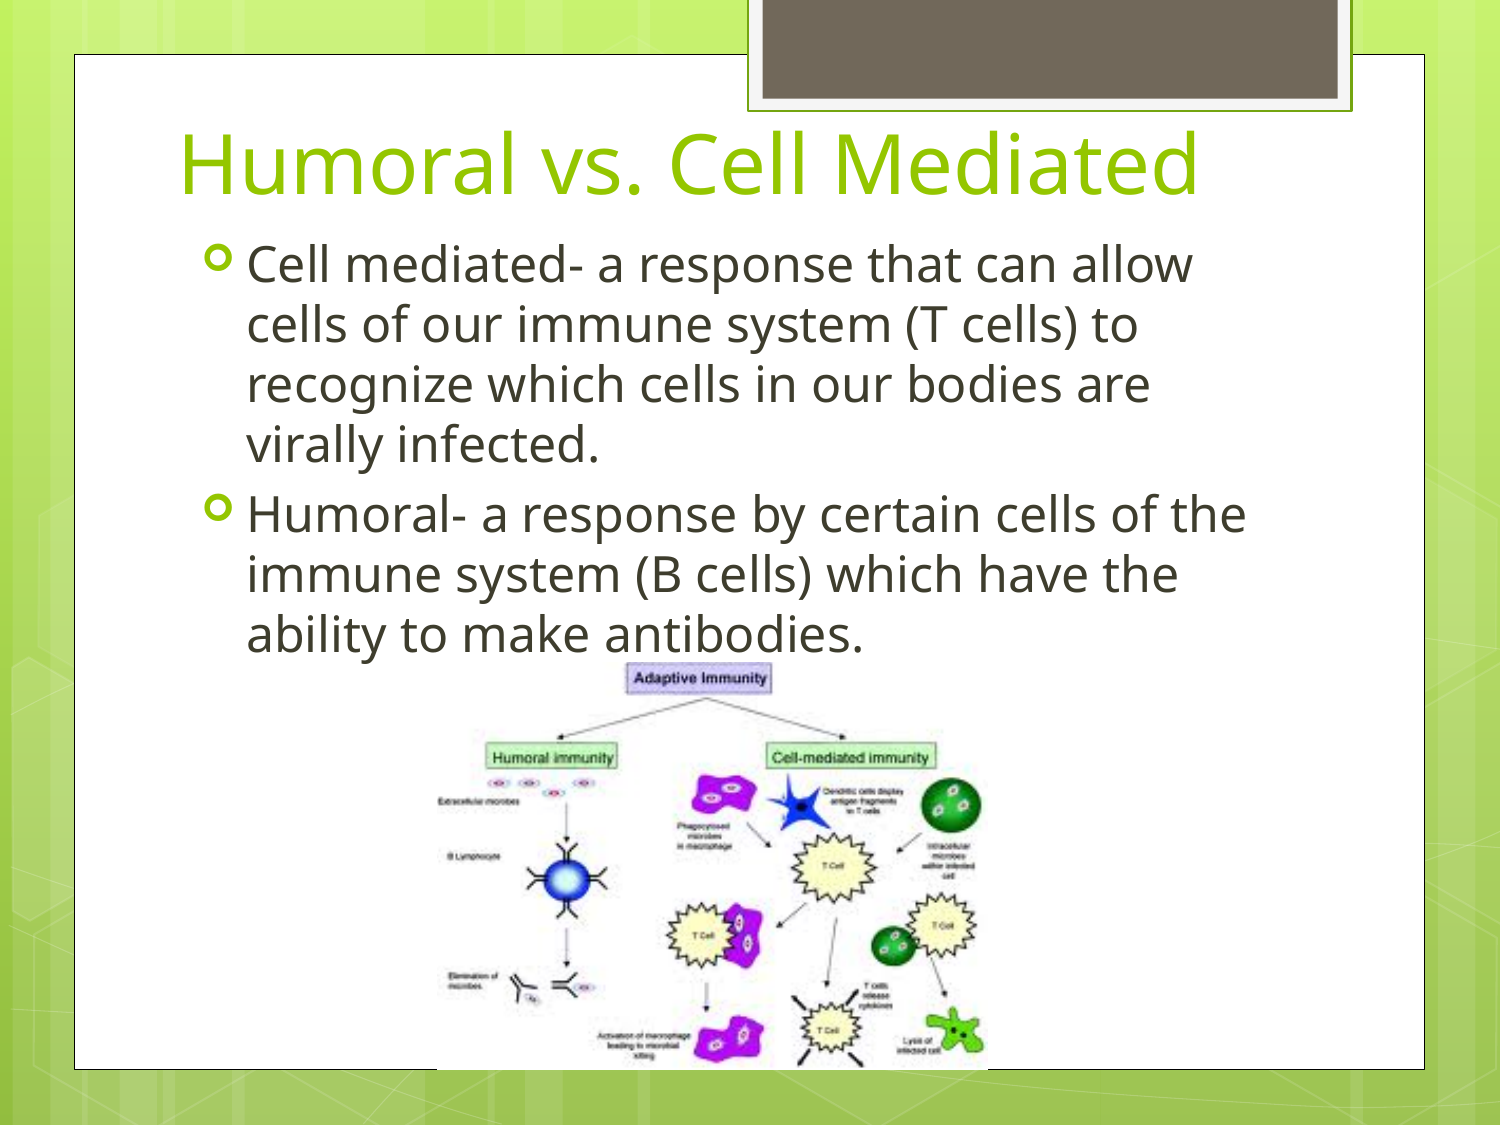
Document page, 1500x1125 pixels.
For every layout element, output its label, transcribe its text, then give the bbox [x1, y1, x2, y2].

picture [437, 662, 988, 1070]
list Cell mediated- a response that can allow cells of our immune system (T cells) to recognize which cells in our bodies are virally infected. Humoral- a response by certain cells of the immune system (B cells) which have the ability to make antibodies. [174, 224, 1287, 801]
title Humoral vs. Cell Mediated [162, 87, 1319, 219]
